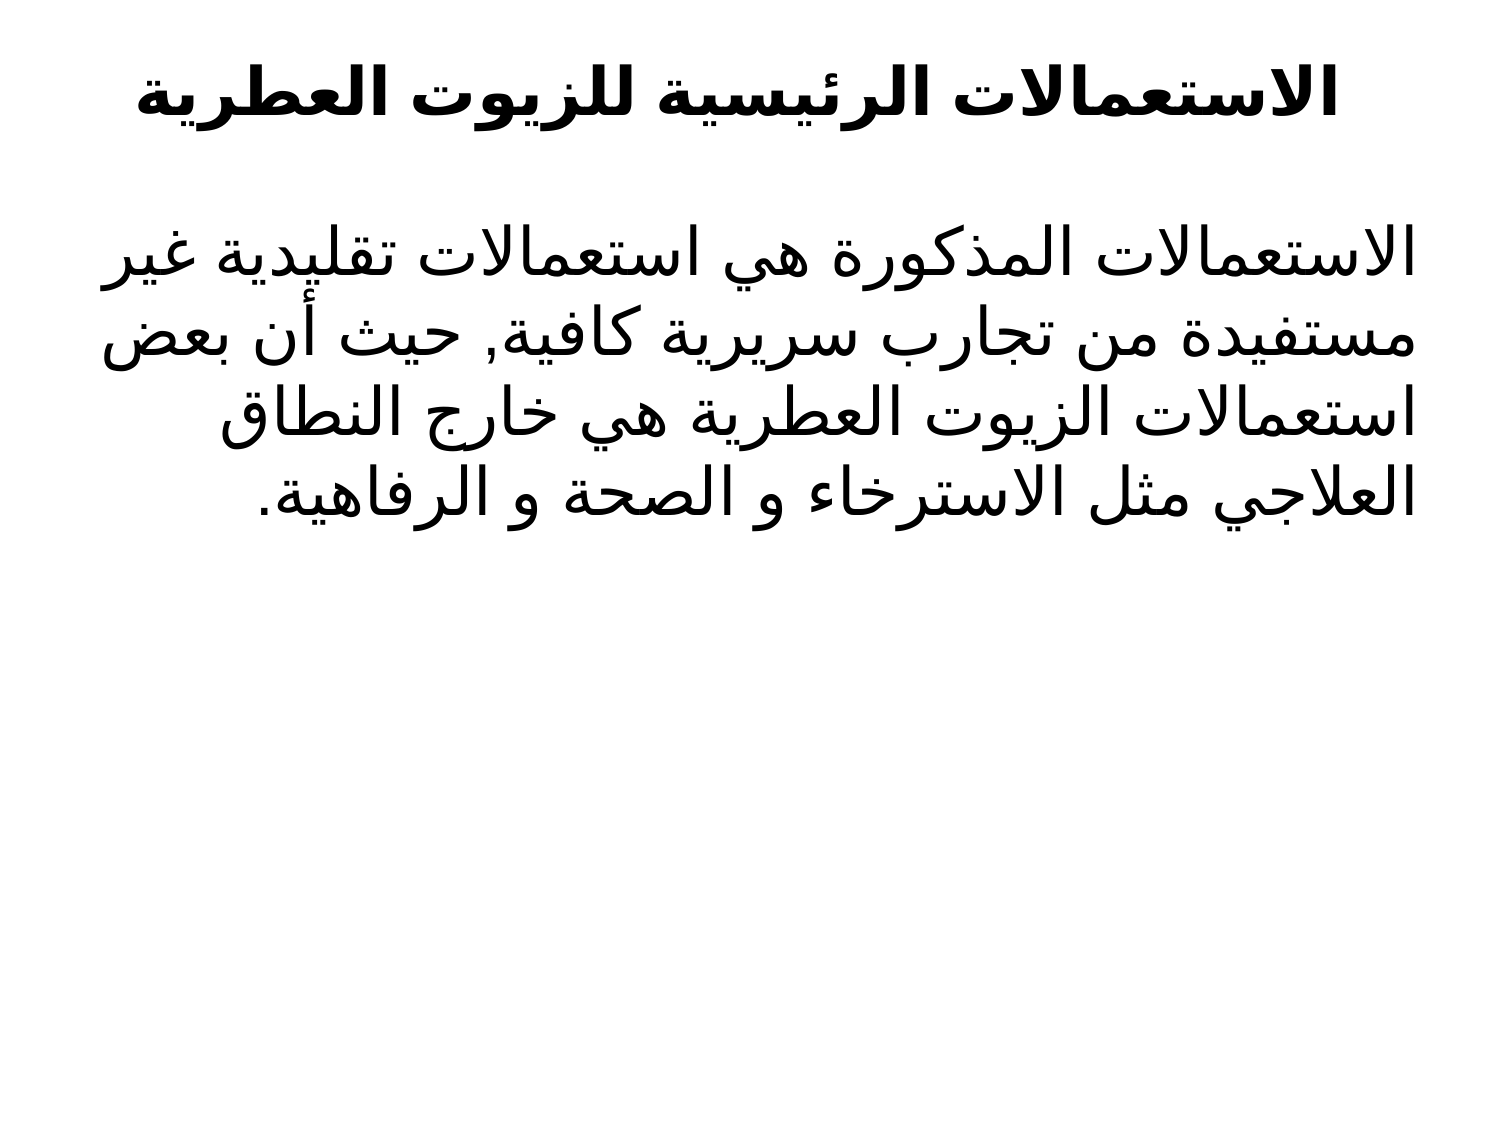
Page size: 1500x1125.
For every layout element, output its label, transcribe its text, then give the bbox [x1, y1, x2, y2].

text_box الاستعمالات الرئيسية للزيوت العطرية الاستعمالات المذكورة هي استعمالات تقليدية غير مستفيدة من تجارب سريرية كافية, حيث أن بعض استعمالات الزيوت العطرية هي خارج النطاق العلاجي مثل الاسترخاء و الصحة و الرفاهية. [41, 41, 1436, 537]
